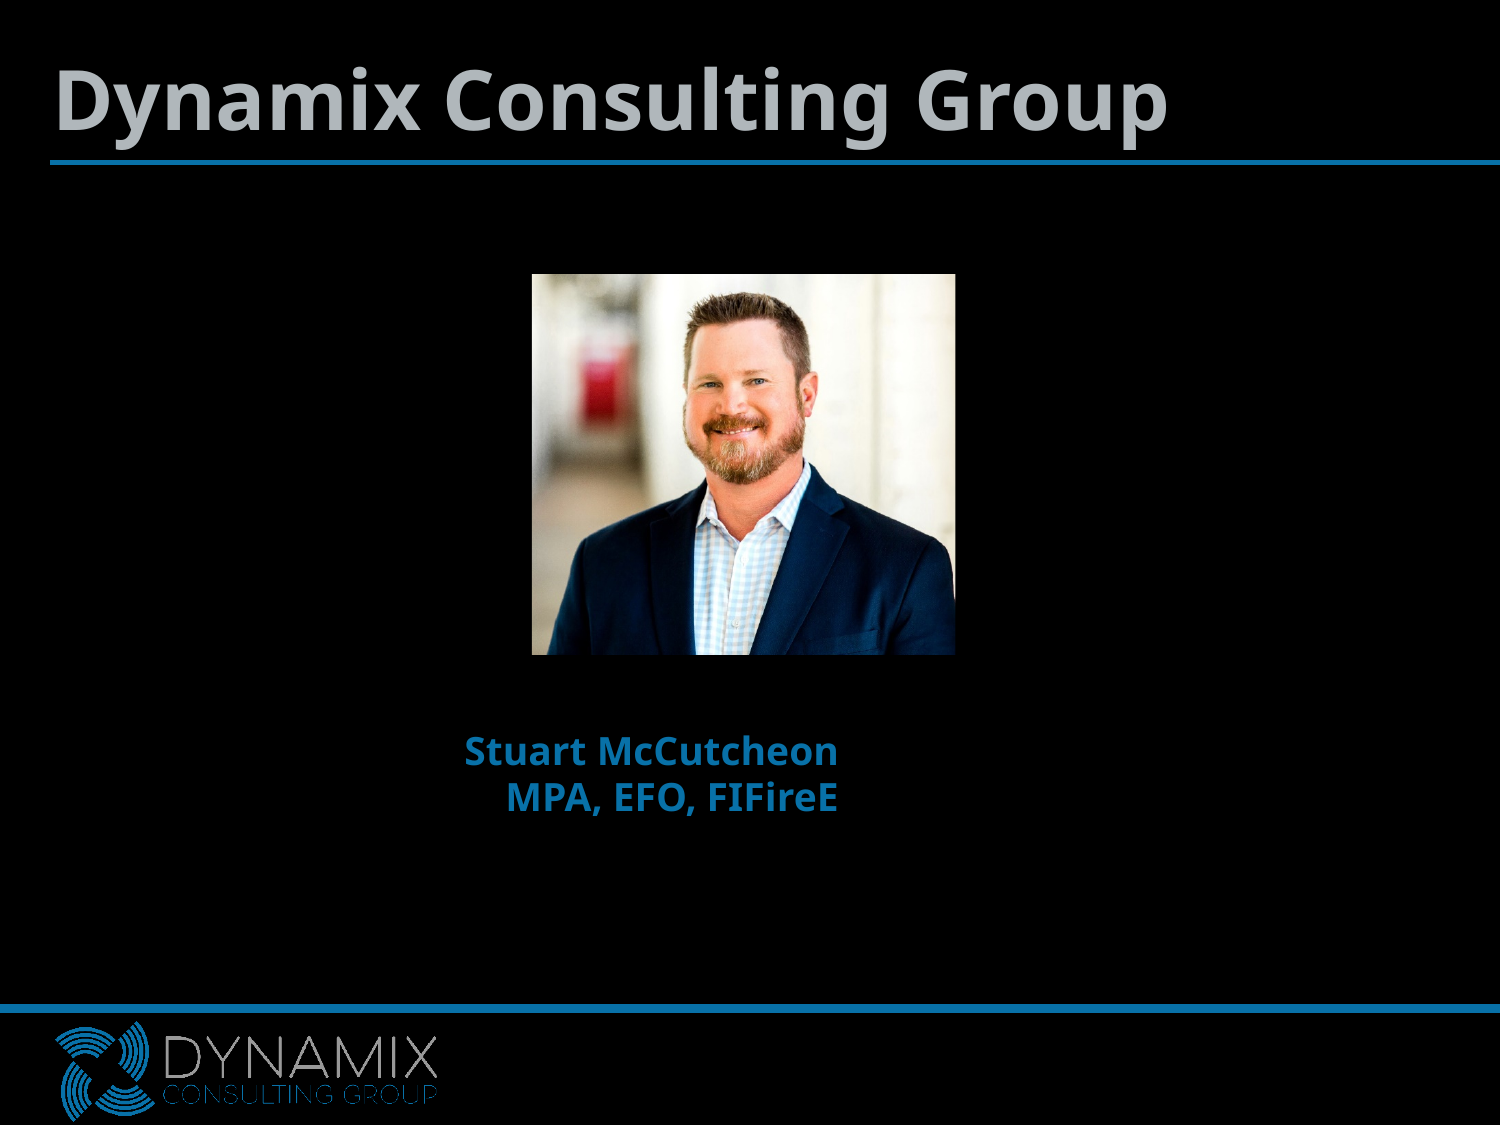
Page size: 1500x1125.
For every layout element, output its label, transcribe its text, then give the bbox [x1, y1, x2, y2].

list [87, 212, 1400, 925]
text_box Stuart McCutcheon MPA, EFO, FIFireE [418, 718, 1082, 862]
picture [531, 274, 956, 656]
title Dynamix Consulting Group [37, 12, 1463, 155]
picture [52, 1018, 441, 1125]
